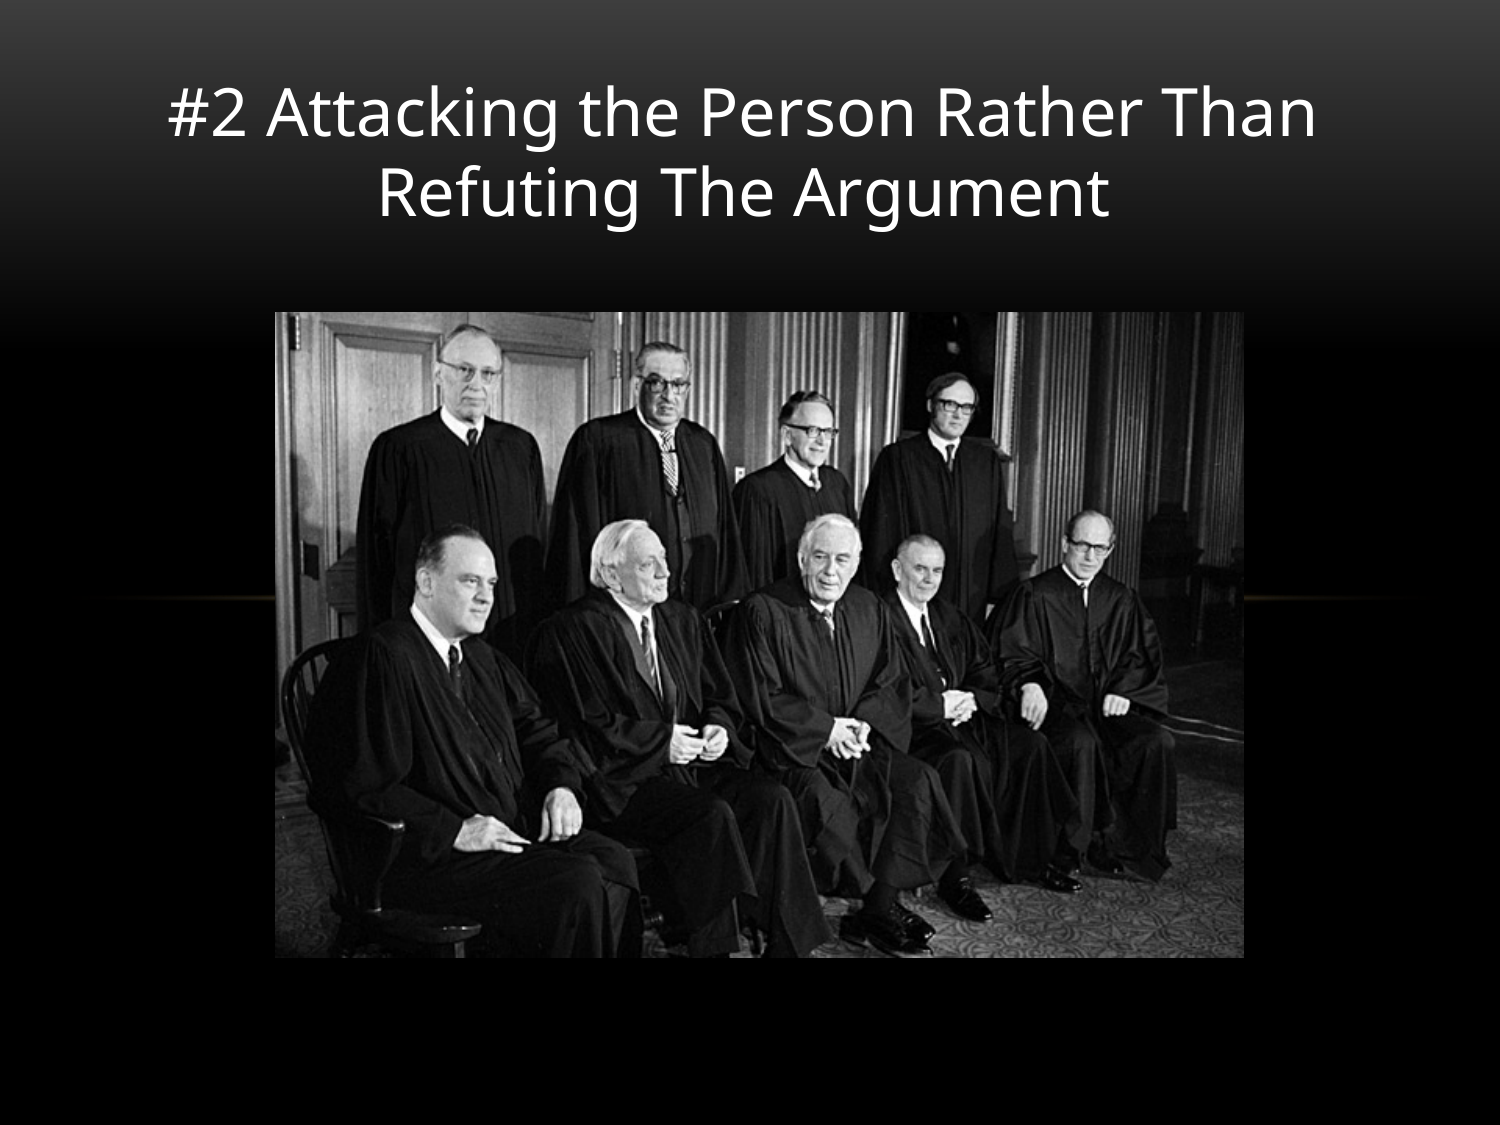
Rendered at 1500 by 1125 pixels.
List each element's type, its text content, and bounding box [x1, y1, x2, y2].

picture [0, 0, 1500, 959]
text_box #2 Attacking the Person Rather Than Refuting The Argument [112, 62, 1375, 238]
